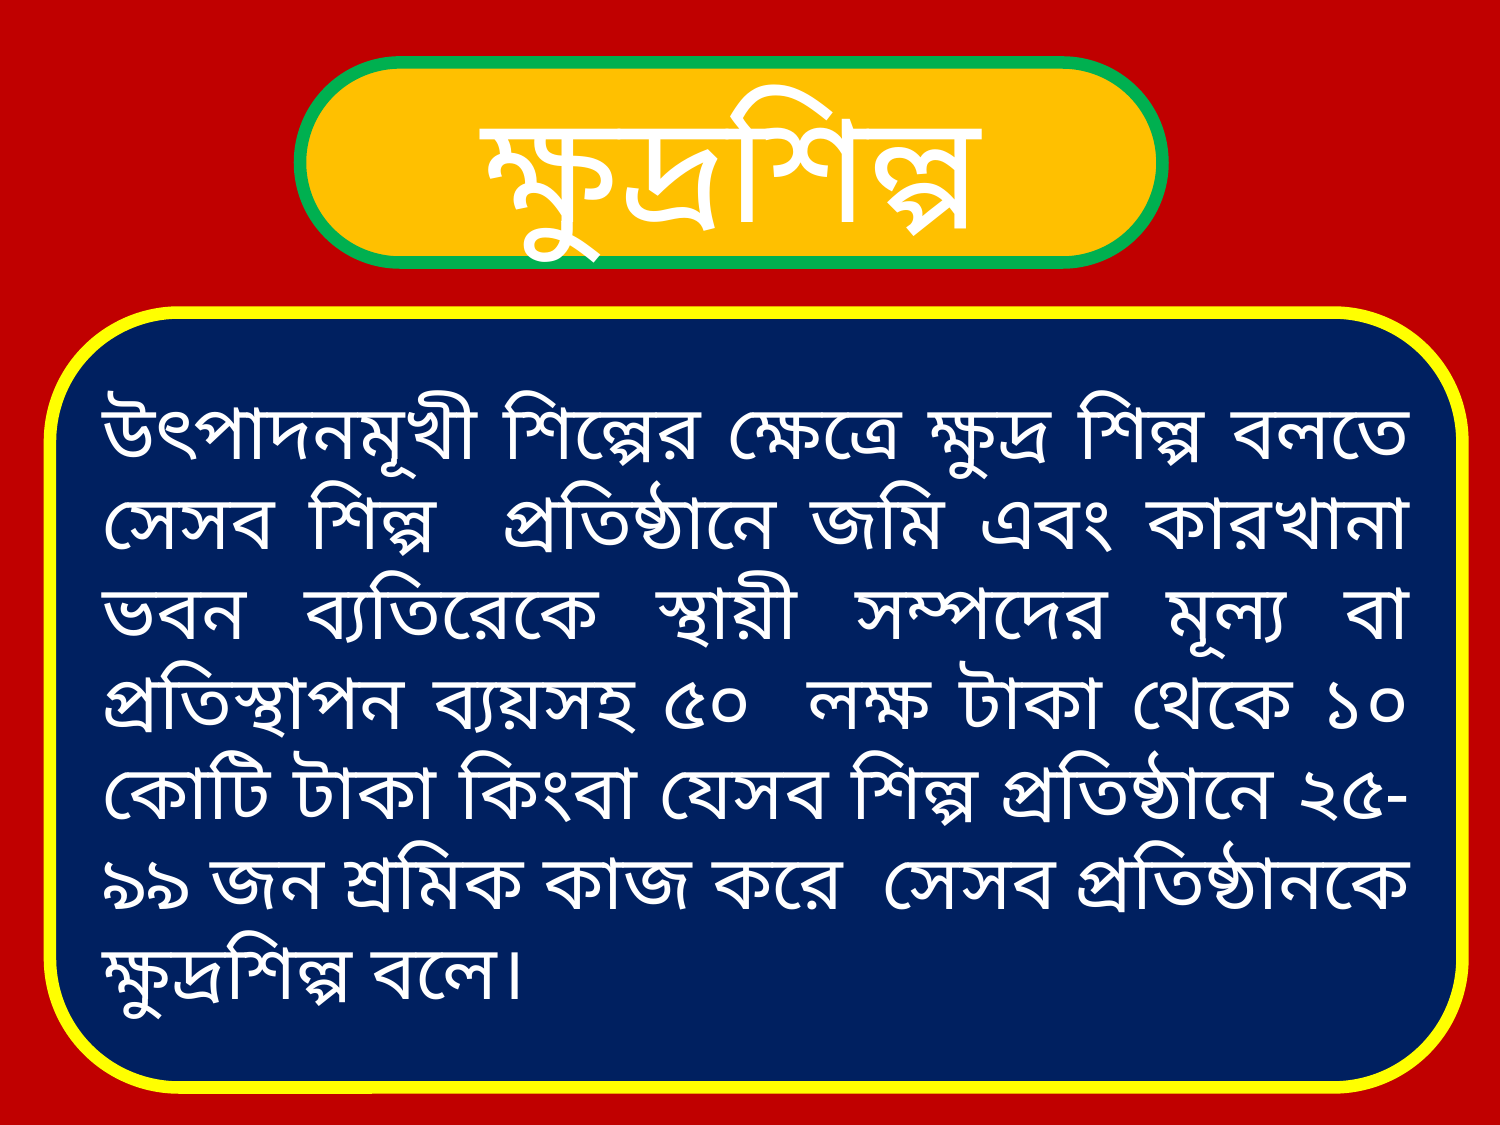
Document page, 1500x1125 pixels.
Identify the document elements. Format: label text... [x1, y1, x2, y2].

text_box উৎপাদনমূখী শিল্পের ক্ষেত্রে ক্ষুদ্র শিল্প বলতে সেসব শিল্প প্রতিষ্ঠানে জমি এবং কারখানা ভবন ব্যতিরেকে স্থায়ী সম্পদের মূল্য বা প্রতিস্থাপন ব্যয়সহ ৫০ লক্ষ টাকা থেকে ১০ কোটি টাকা কিংবা যেসব শিল্প প্রতিষ্ঠানে ২৫-৯৯ জন শ্রমিক কাজ করে সেসব প্রতিষ্ঠানকে ক্ষুদ্রশিল্প বলে। [47, 310, 1465, 1090]
text_box ক্ষুদ্রশিল্প [297, 60, 1165, 265]
